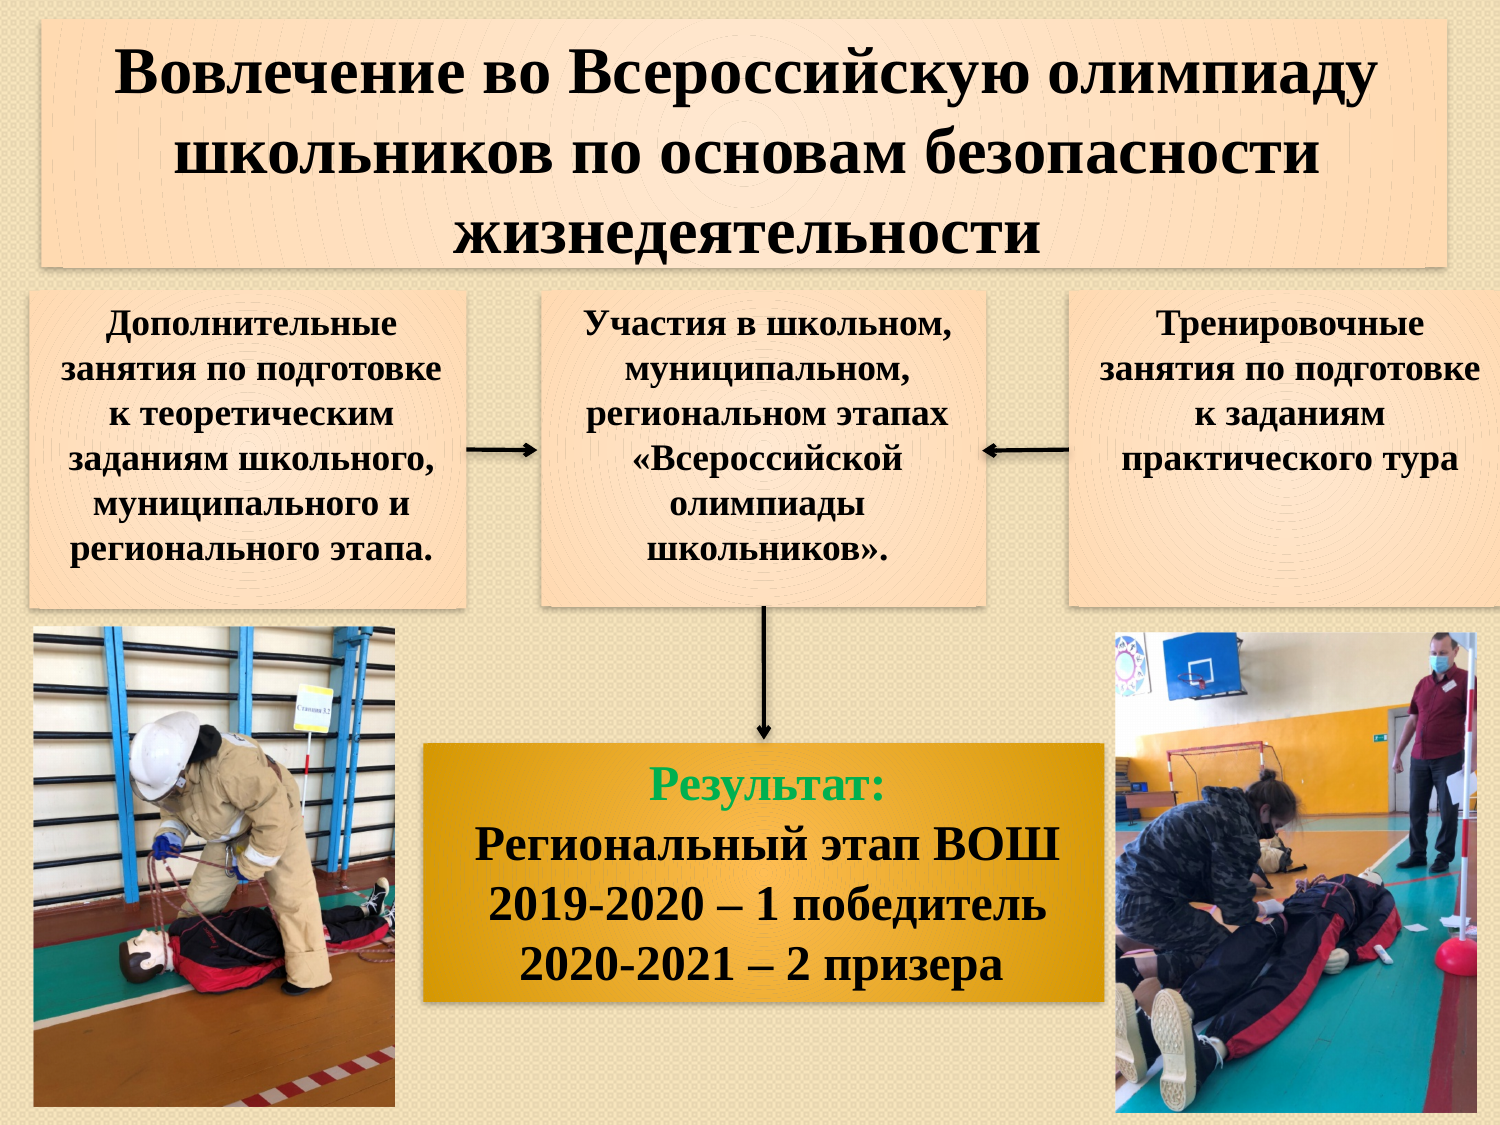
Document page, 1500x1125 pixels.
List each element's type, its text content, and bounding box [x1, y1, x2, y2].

text_box Дополнительные занятия по подготовке к теоретическим заданиям школьного, муниципального и регионального этапа. [29, 290, 467, 609]
list Вовлечение во Всероссийскую олимпиаду школьников по основам безопасности жизнедеятельности [41, 18, 1448, 268]
picture [0, 627, 455, 1106]
picture [1055, 633, 1500, 1112]
text_box Участия в школьном, муниципальном, региональном этапах «Всероссийской олимпиады школьников». [541, 290, 987, 607]
text_box Результат: Региональный этап ВОШ 2019-2020 – 1 победитель 2020-2021 – 2 призера [461, 743, 1048, 1003]
text_box Тренировочные занятия по подготовке к заданиям практического тура [1068, 290, 1500, 607]
